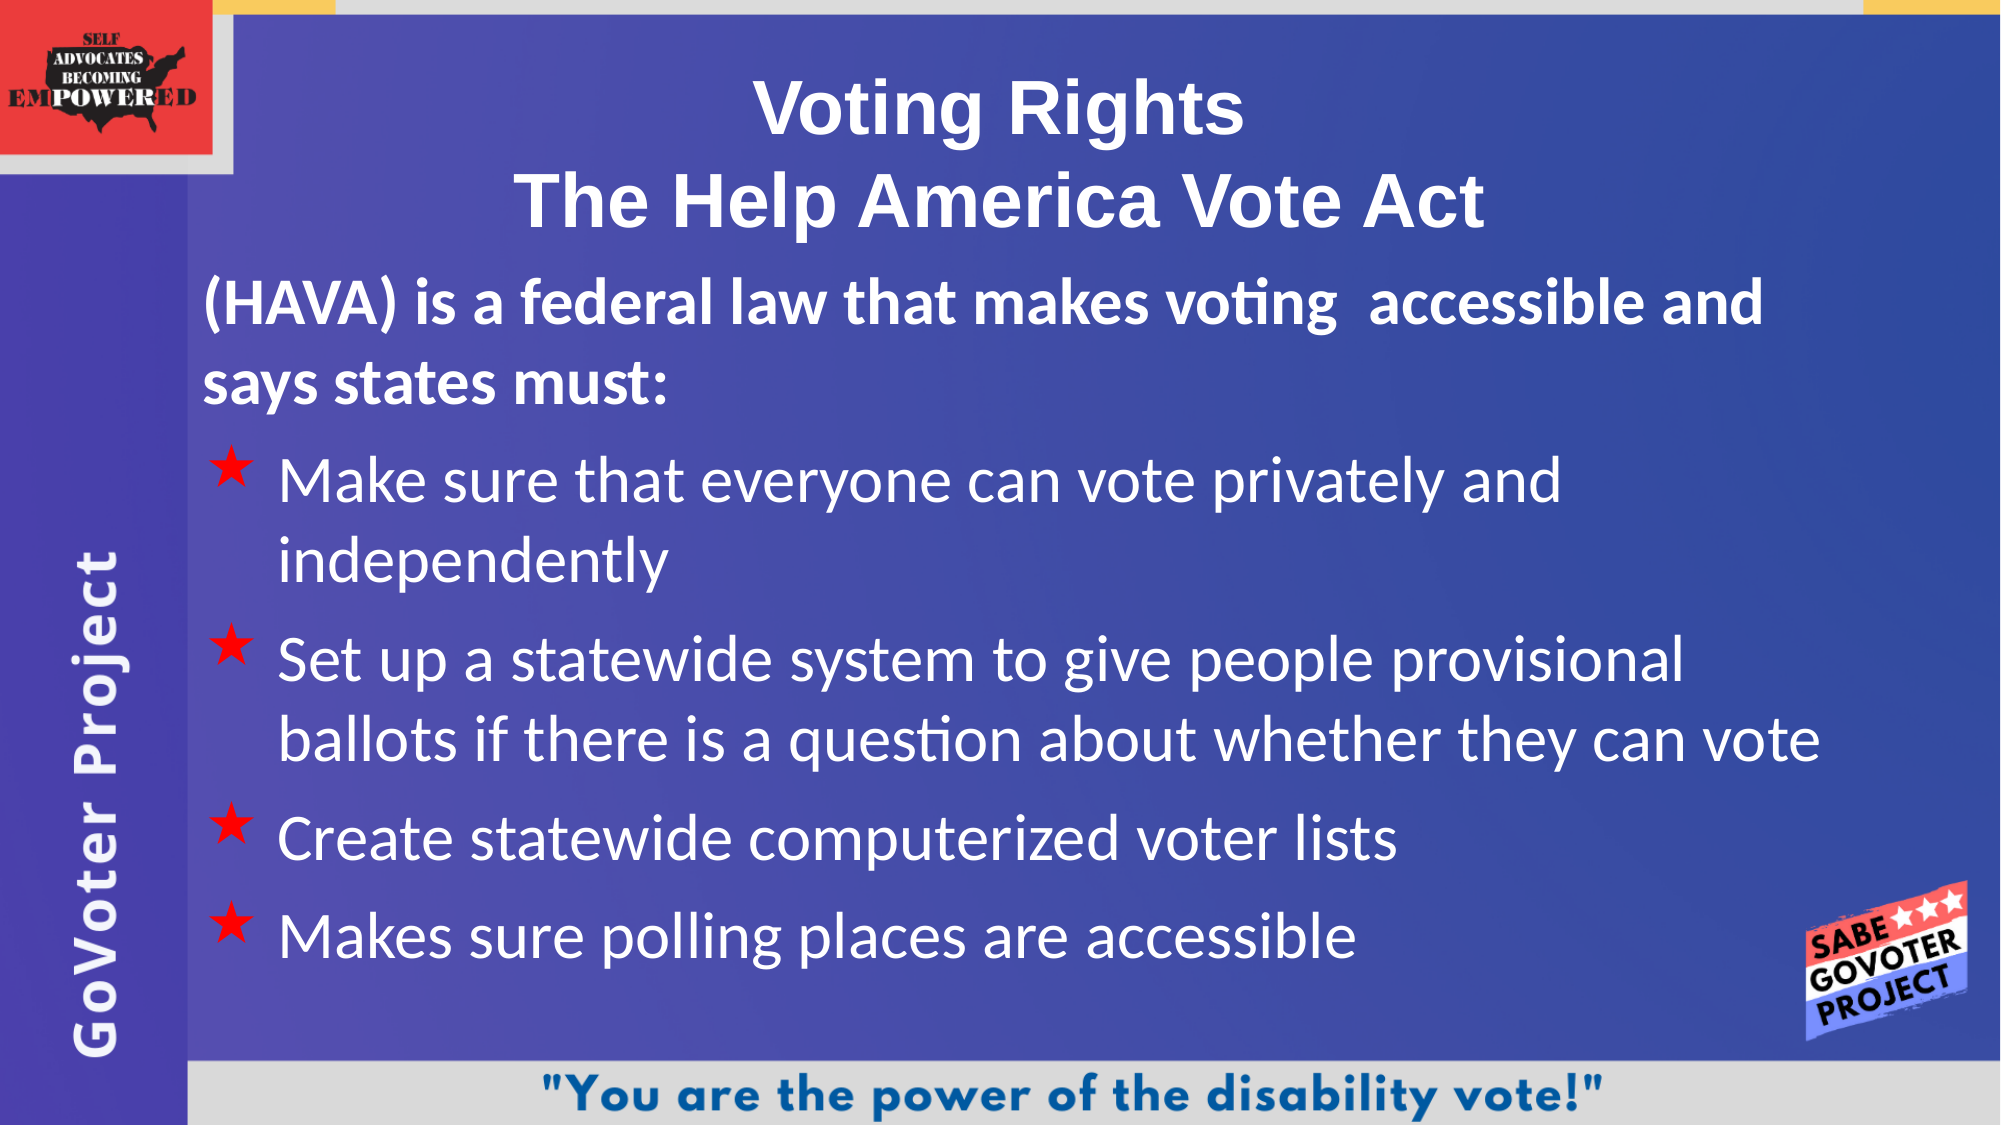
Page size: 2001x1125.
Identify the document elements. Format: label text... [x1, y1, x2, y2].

title Voting Rights The Help America Vote Act [324, 50, 1675, 249]
list (HAVA) is a federal law that makes voting accessible and says states must: Make sure that everyone can vote privately and independently Set up a statewide system to give people provisional ballots if there is a question about whether they can vote Create statewide computerized voter lists Makes sure polling places are accessible [187, 249, 1888, 1043]
picture [0, 0, 2001, 1125]
